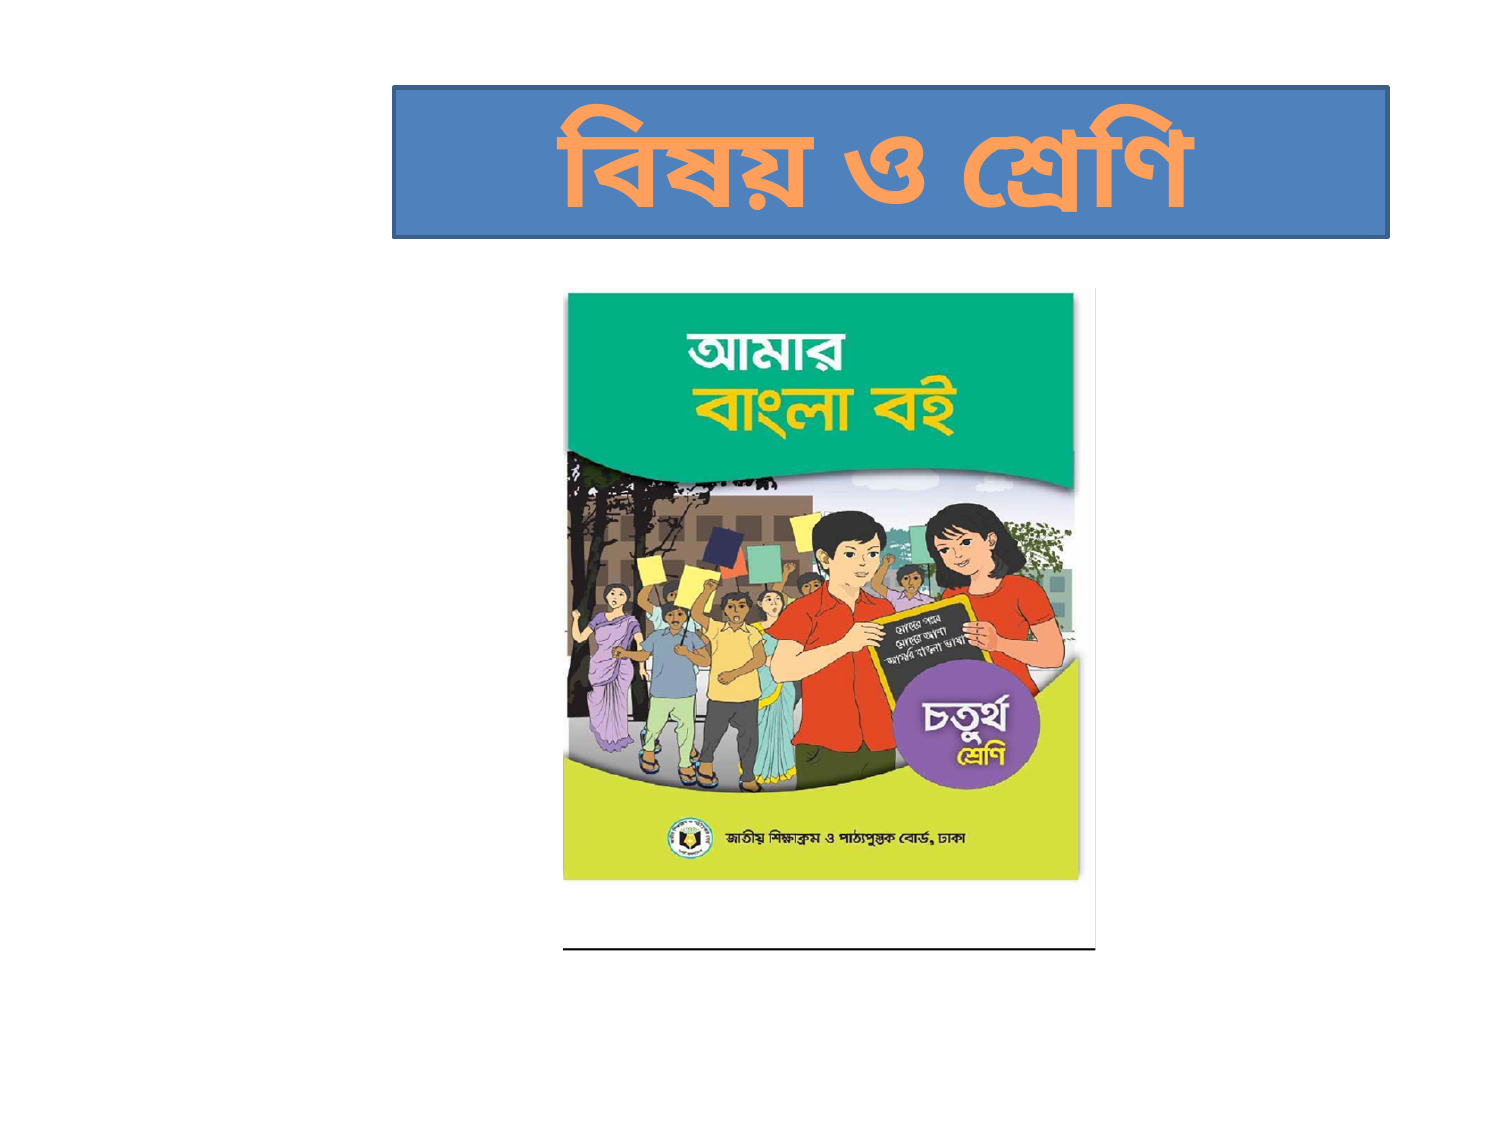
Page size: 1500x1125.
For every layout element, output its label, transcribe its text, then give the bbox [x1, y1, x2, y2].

picture [562, 287, 1096, 951]
text_box বিষয় ও শ্রেণি [392, 85, 1390, 239]
